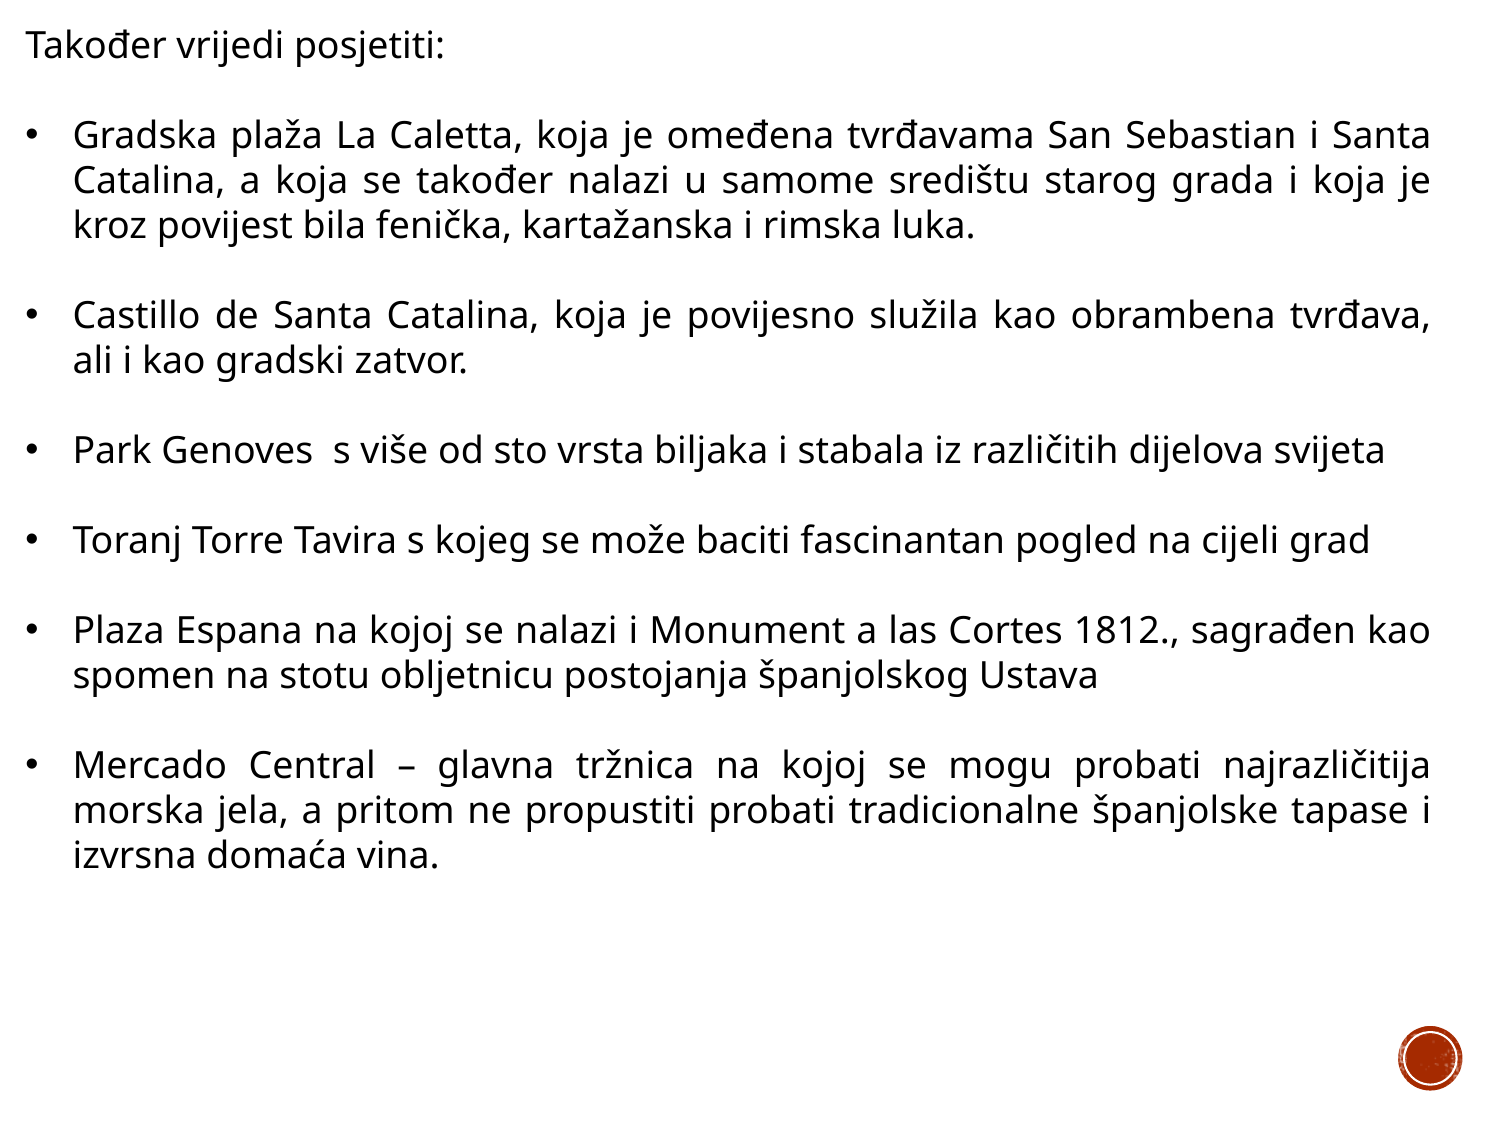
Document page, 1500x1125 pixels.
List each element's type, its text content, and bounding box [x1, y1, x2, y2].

text_box Također vrijedi posjetiti: Gradska plaža La Caletta, koja je omeđena tvrđavama San Sebastian i Santa Catalina, a koja se također nalazi u samome središtu starog grada i koja je kroz povijest bila fenička, kartažanska i rimska luka. Castillo de Santa Catalina, koja je povijesno služila kao obrambena tvrđava, ali i kao gradski zatvor. Park Genoves s više od sto vrsta biljaka i stabala iz različitih dijelova svijeta Toranj Torre Tavira s kojeg se može baciti fascinantan pogled na cijeli grad Plaza Espana na kojoj se nalazi i Monument a las Cortes 1812., sagrađen kao spomen na stotu obljetnicu postojanja španjolskog Ustava Mercado Central – glavna tržnica na kojoj se mogu probati najrazličitija morska jela, a pritom ne propustiti probati tradicionalne španjolske tapase i izvrsna domaća vina. [10, 13, 1448, 929]
